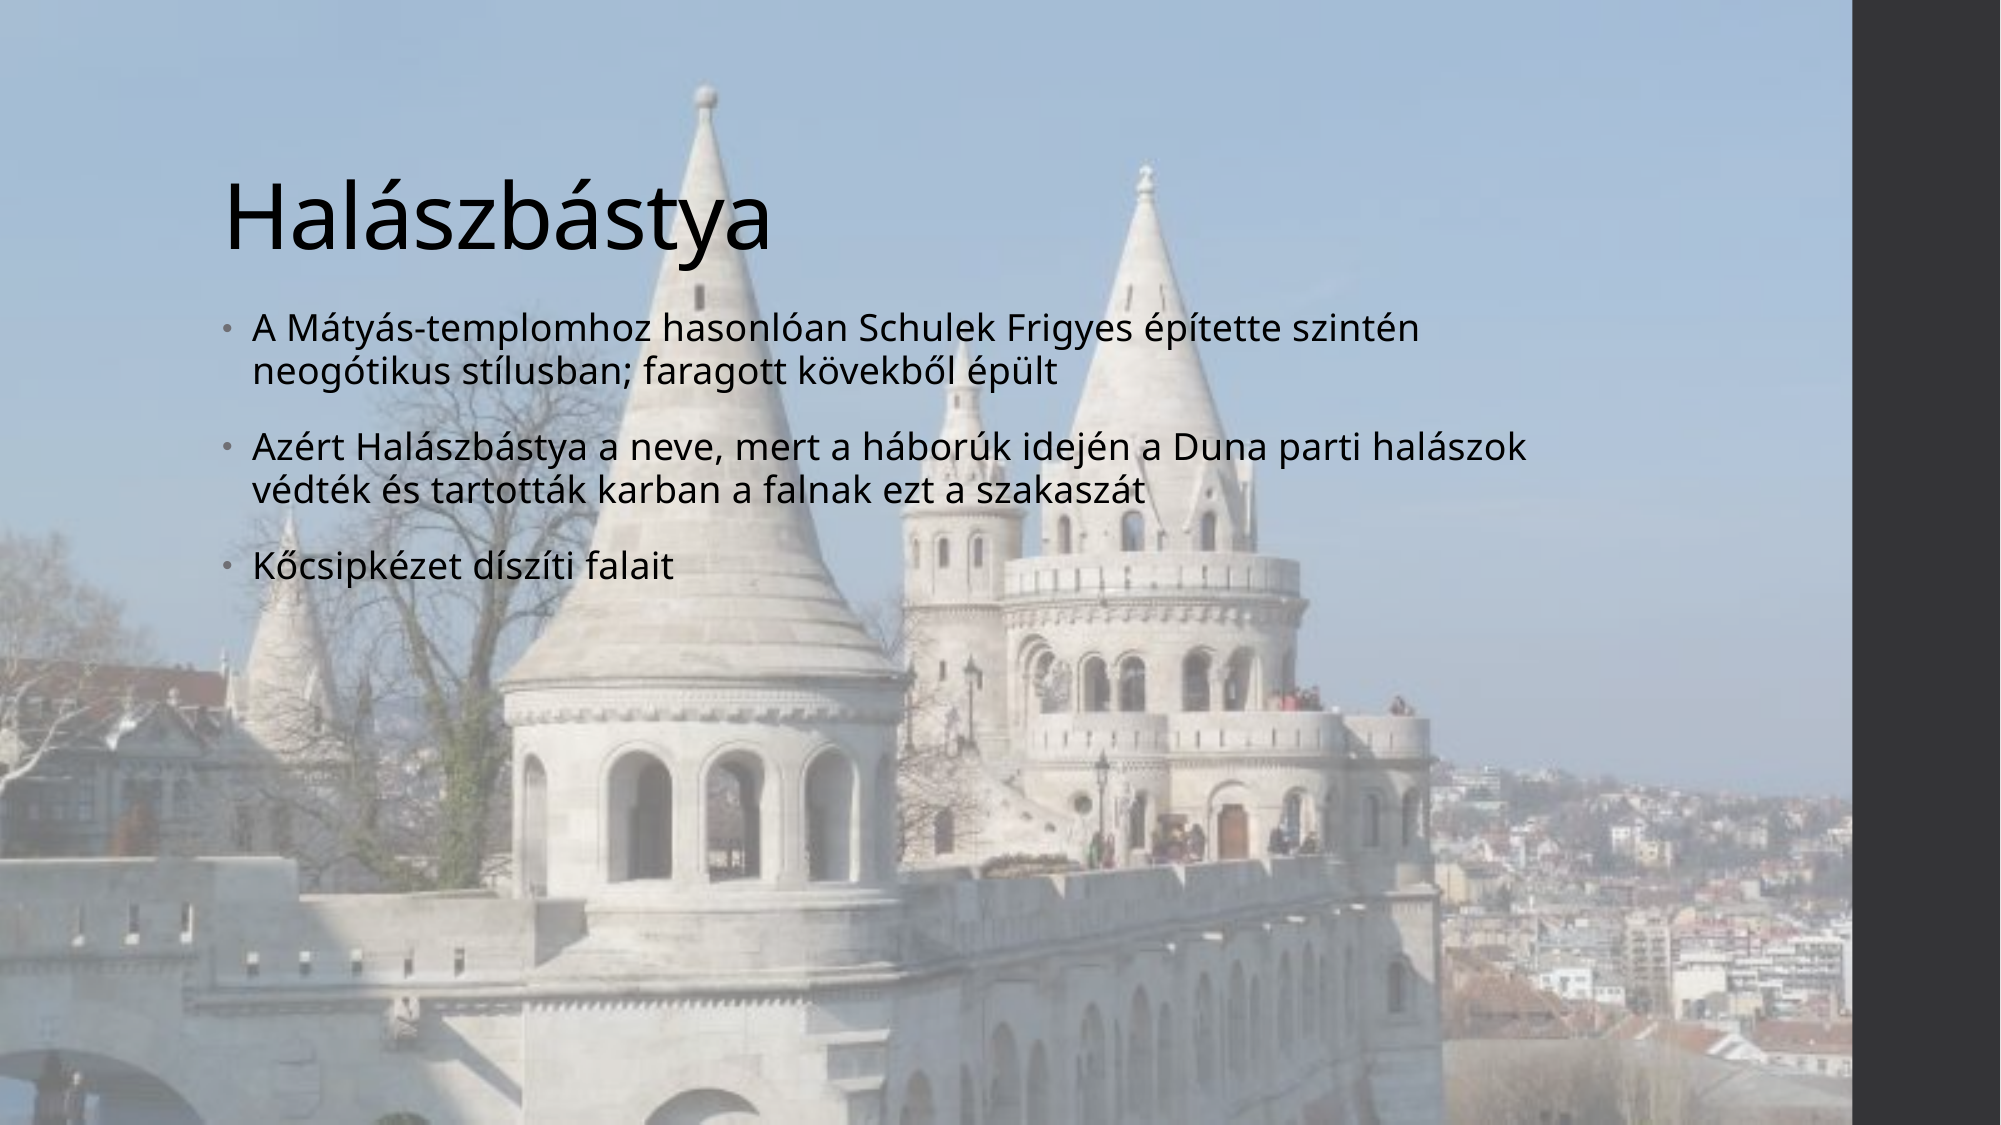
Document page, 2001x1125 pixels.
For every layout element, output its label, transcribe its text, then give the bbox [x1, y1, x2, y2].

title Halászbástya [206, 60, 1797, 278]
list A Mátyás-templomhoz hasonlóan Schulek Frigyes építette szintén neogótikus stílusban; faragott kövekből épült Azért Halászbástya a neve, mert a háborúk idején a Duna parti halászok védték és tartották karban a falnak ezt a szakaszát Kőcsipkézet díszíti falait [206, 299, 1617, 1014]
